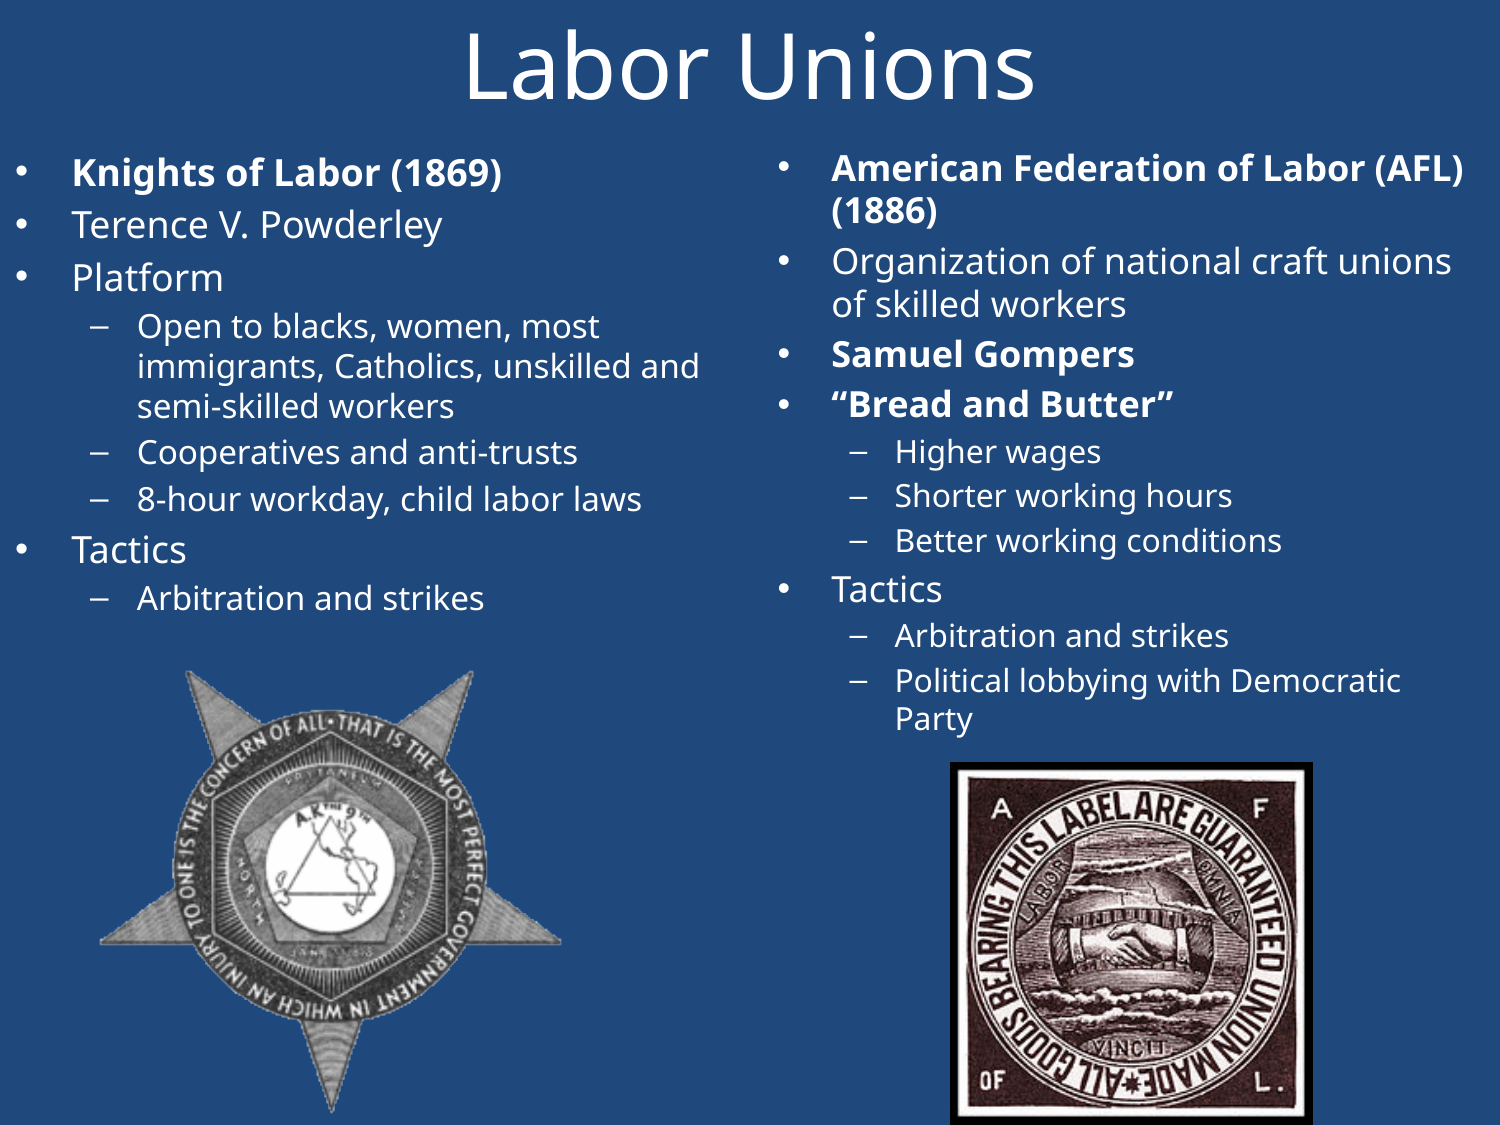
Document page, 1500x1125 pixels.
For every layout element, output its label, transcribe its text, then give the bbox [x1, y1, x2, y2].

picture [87, 658, 576, 1125]
picture [949, 762, 1313, 1125]
list American Federation of Labor (AFL) (1886) Organization of national craft unions of skilled workers Samuel Gompers “Bread and Butter” Higher wages Shorter working hours Better working conditions Tactics Arbitration and strikes Political lobbying with Democratic Party [762, 137, 1500, 750]
list Knights of Labor (1869) Terence V. Powderley Platform Open to blacks, women, most immigrants, Catholics, unskilled and semi-skilled workers Cooperatives and anti-trusts 8-hour workday, child labor laws Tactics Arbitration and strikes [0, 149, 725, 650]
title Labor Unions [0, 0, 1500, 125]
